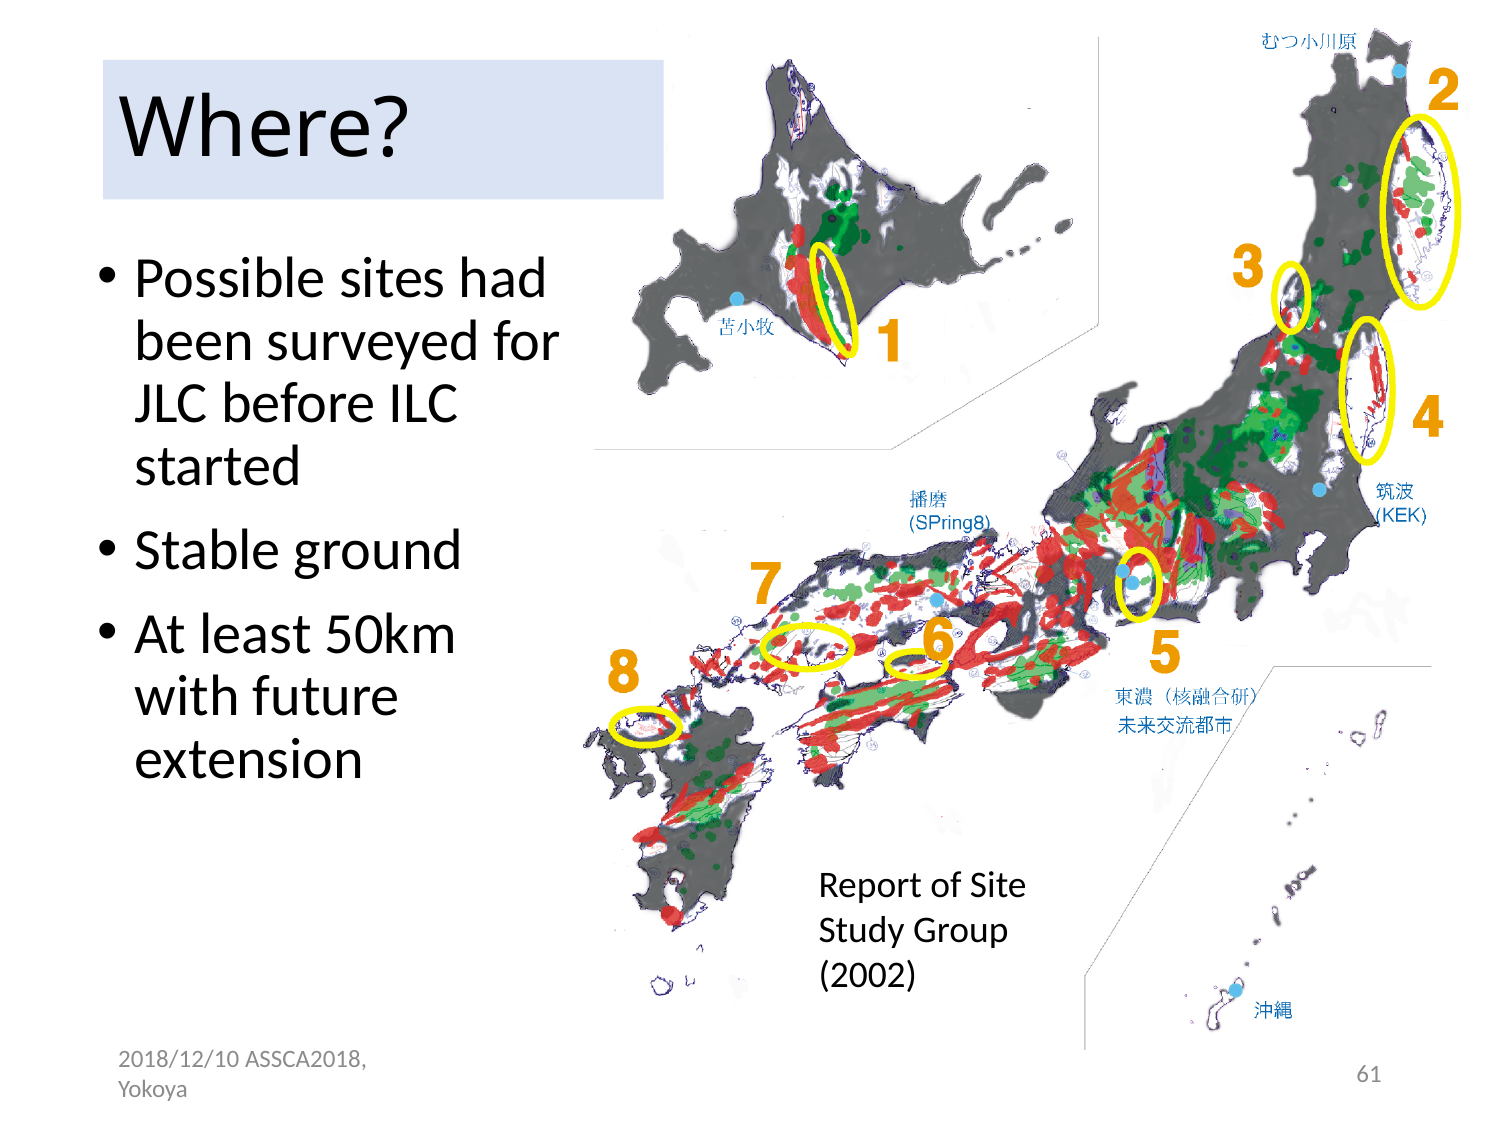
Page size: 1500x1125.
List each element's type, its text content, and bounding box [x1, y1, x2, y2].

picture [568, 19, 1481, 1050]
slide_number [103, 1042, 441, 1103]
title Where? [103, 59, 568, 200]
list Possible sites had been surveyed for JLC before ILC started Stable ground At least 50km with future extension [82, 239, 568, 954]
slide_number 61 [1059, 1050, 1397, 1103]
